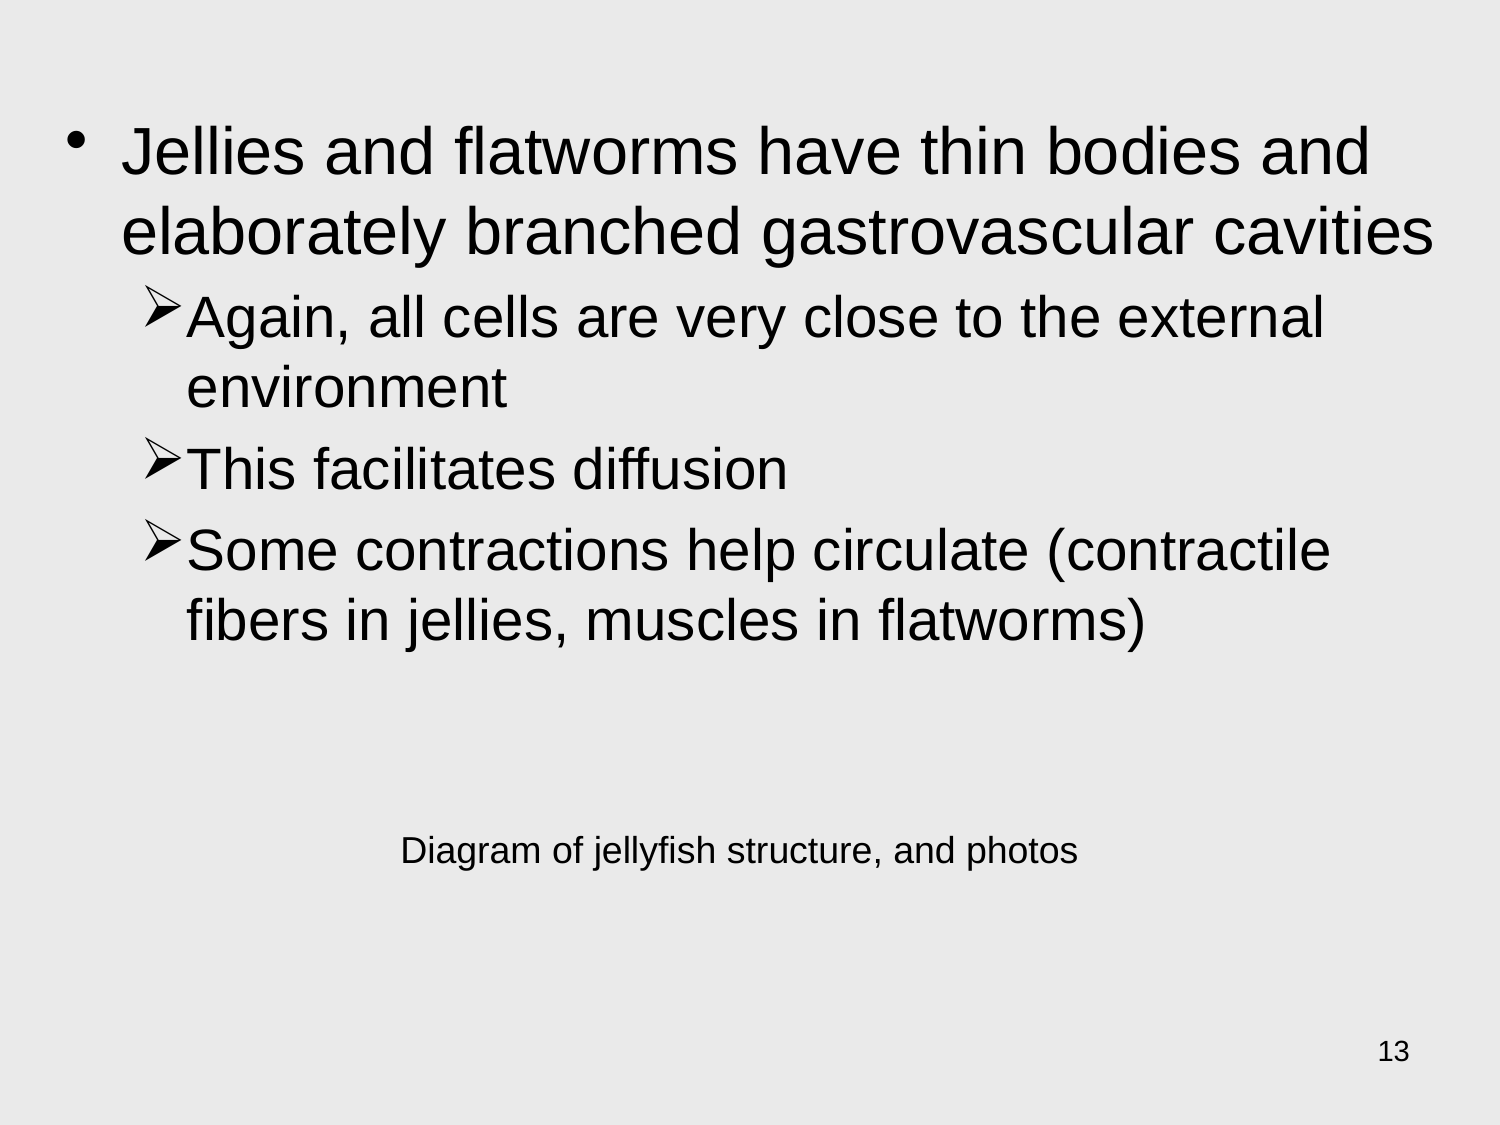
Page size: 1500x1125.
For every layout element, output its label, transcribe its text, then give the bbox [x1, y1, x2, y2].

text_box Diagram of jellyfish structure, and photos [385, 818, 1094, 879]
list Jellies and flatworms have thin bodies and elaborately branched gastrovascular cavities Again, all cells are very close to the external environment This facilitates diffusion Some contractions help circulate (contractile fibers in jellies, muscles in flatworms) [50, 99, 1463, 700]
slide_number 13 [1074, 1024, 1425, 1103]
